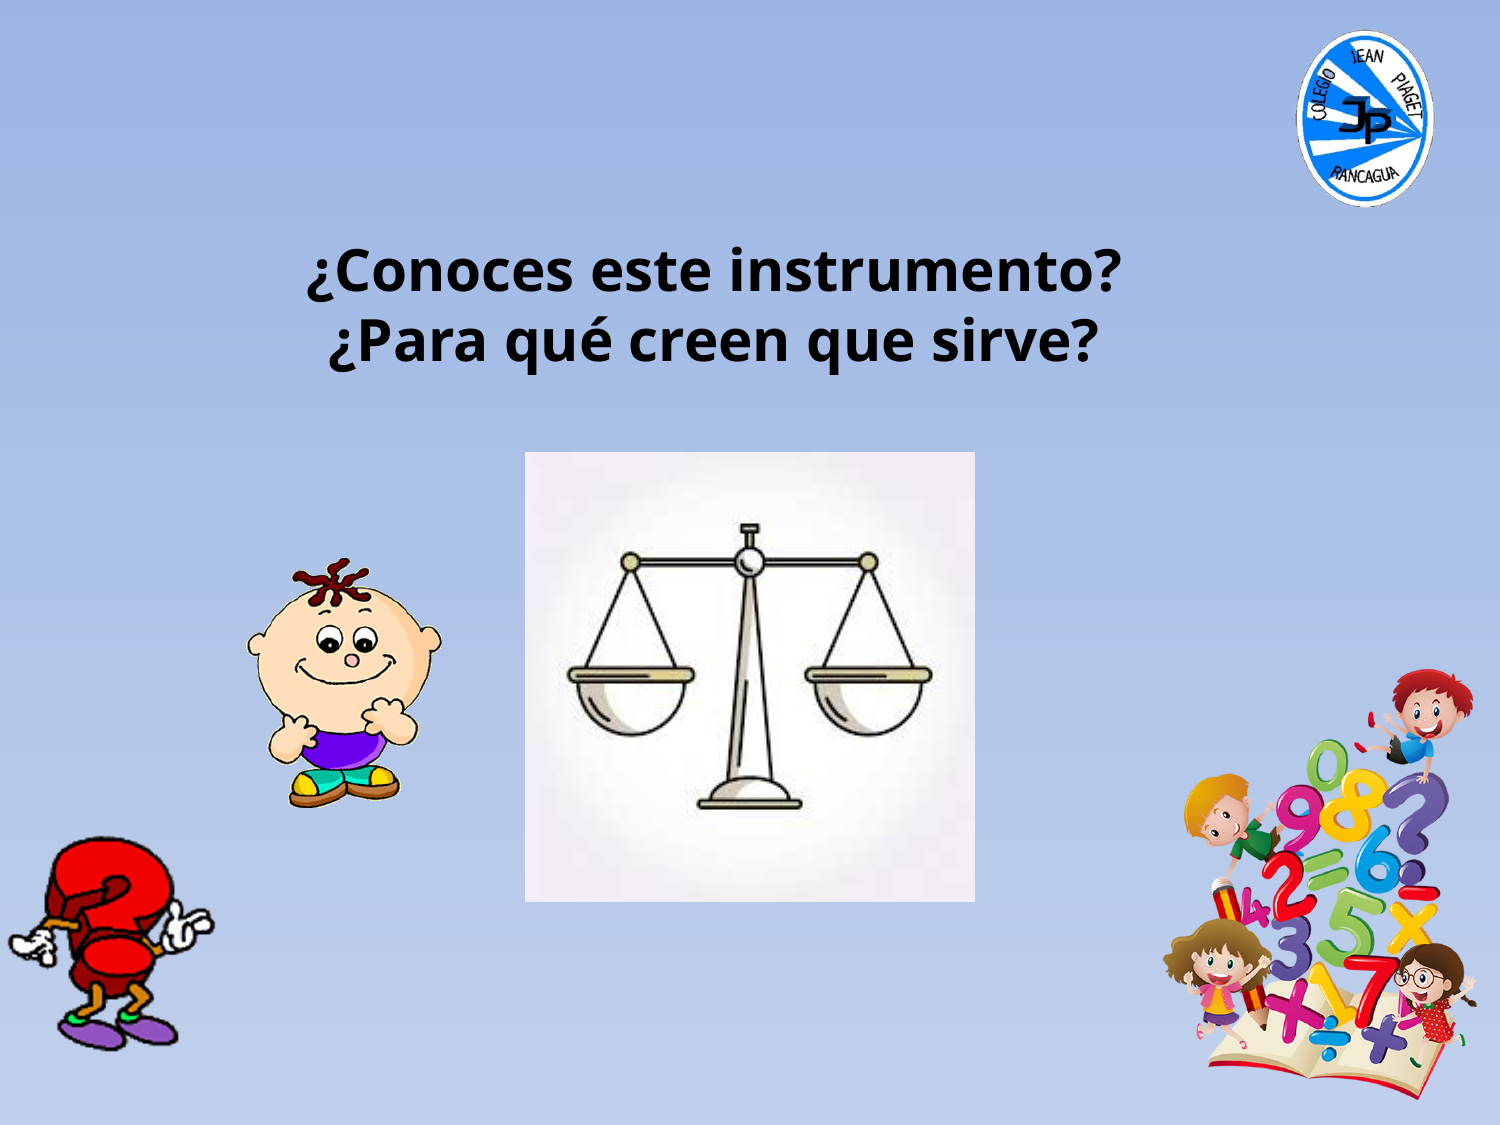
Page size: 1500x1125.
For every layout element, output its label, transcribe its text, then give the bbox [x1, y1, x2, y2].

picture [1163, 669, 1477, 1100]
title ¿Conoces este instrumento? ¿Para qué creen que sirve? [112, 243, 1317, 362]
picture [525, 452, 975, 902]
picture [0, 511, 487, 1060]
picture [1263, 27, 1475, 210]
